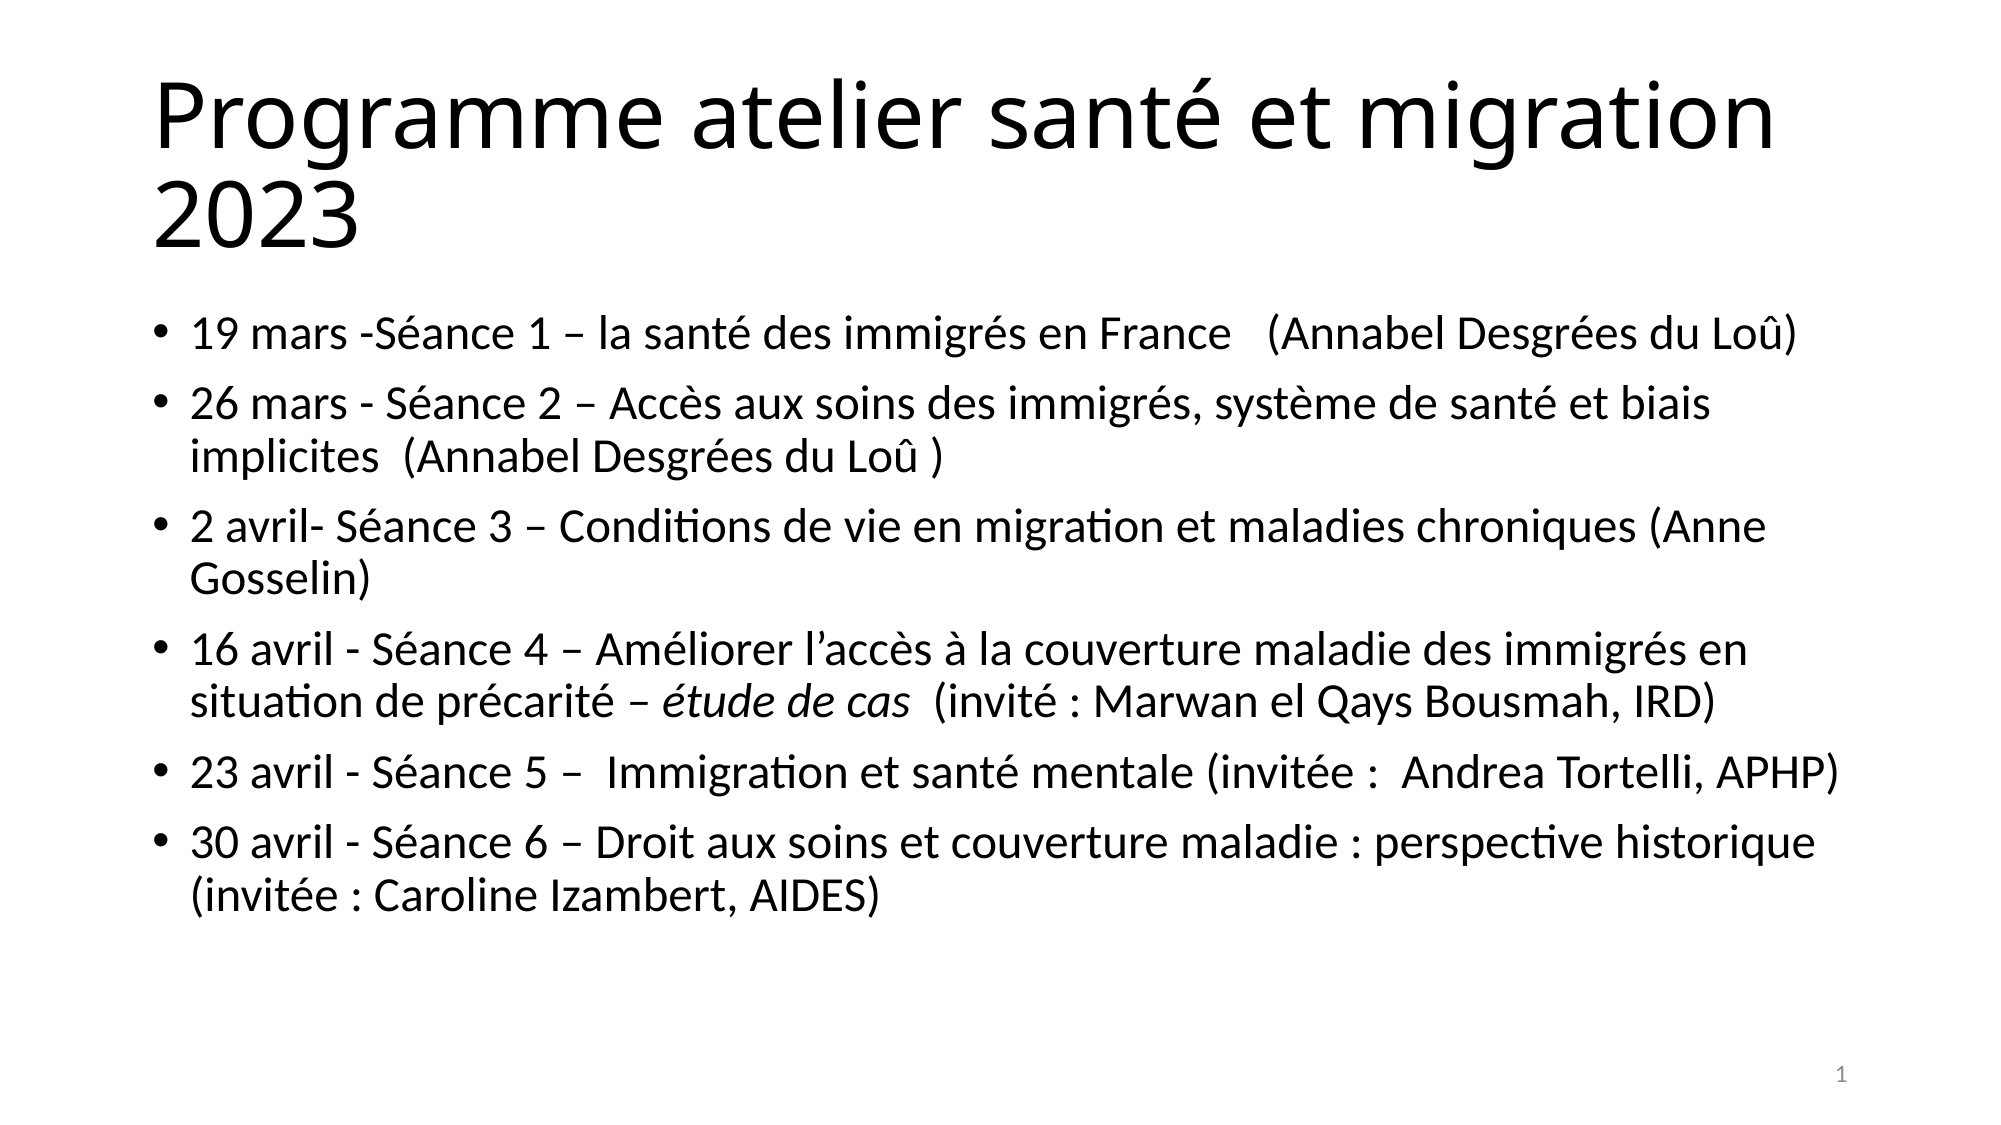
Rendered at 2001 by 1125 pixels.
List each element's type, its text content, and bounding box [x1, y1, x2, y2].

title Programme atelier santé et migration 2023 [137, 59, 1863, 278]
slide_number 1 [1412, 1042, 1863, 1103]
list 19 mars -Séance 1 – la santé des immigrés en France (Annabel Desgrées du Loû) 26 mars - Séance 2 – Accès aux soins des immigrés, système de santé et biais implicites (Annabel Desgrées du Loû ) 2 avril- Séance 3 – Conditions de vie en migration et maladies chroniques (Anne Gosselin) 16 avril - Séance 4 – Améliorer l’accès à la couverture maladie des immigrés en situation de précarité – étude de cas (invité : Marwan el Qays Bousmah, IRD) 23 avril - Séance 5 – Immigration et santé mentale (invitée : Andrea Tortelli, APHP) 30 avril - Séance 6 – Droit aux soins et couverture maladie : perspective historique (invitée : Caroline Izambert, AIDES) [137, 299, 1863, 1014]
